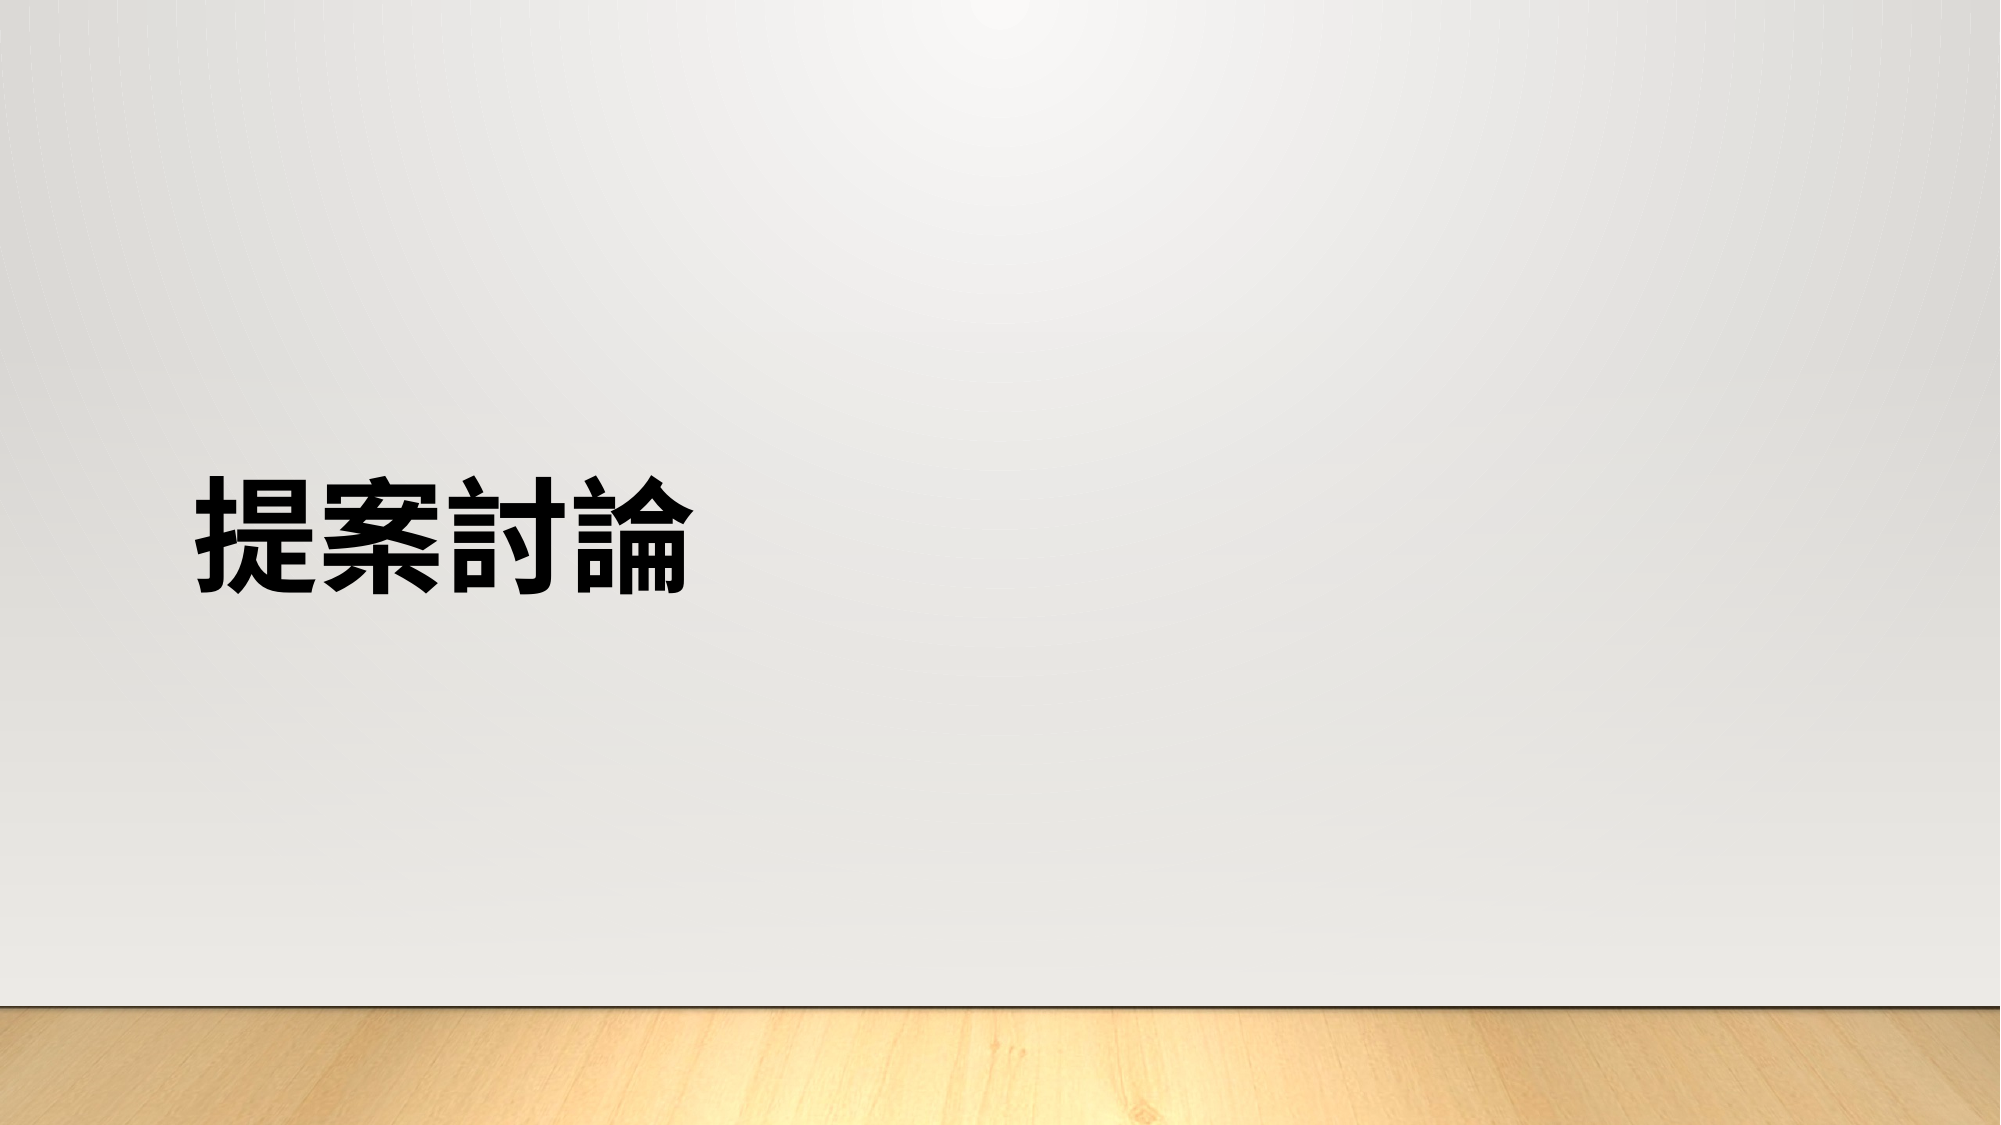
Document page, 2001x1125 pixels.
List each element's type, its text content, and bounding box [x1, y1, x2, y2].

picture [0, 1006, 2000, 1125]
list 提案討論 [0, 287, 1439, 617]
